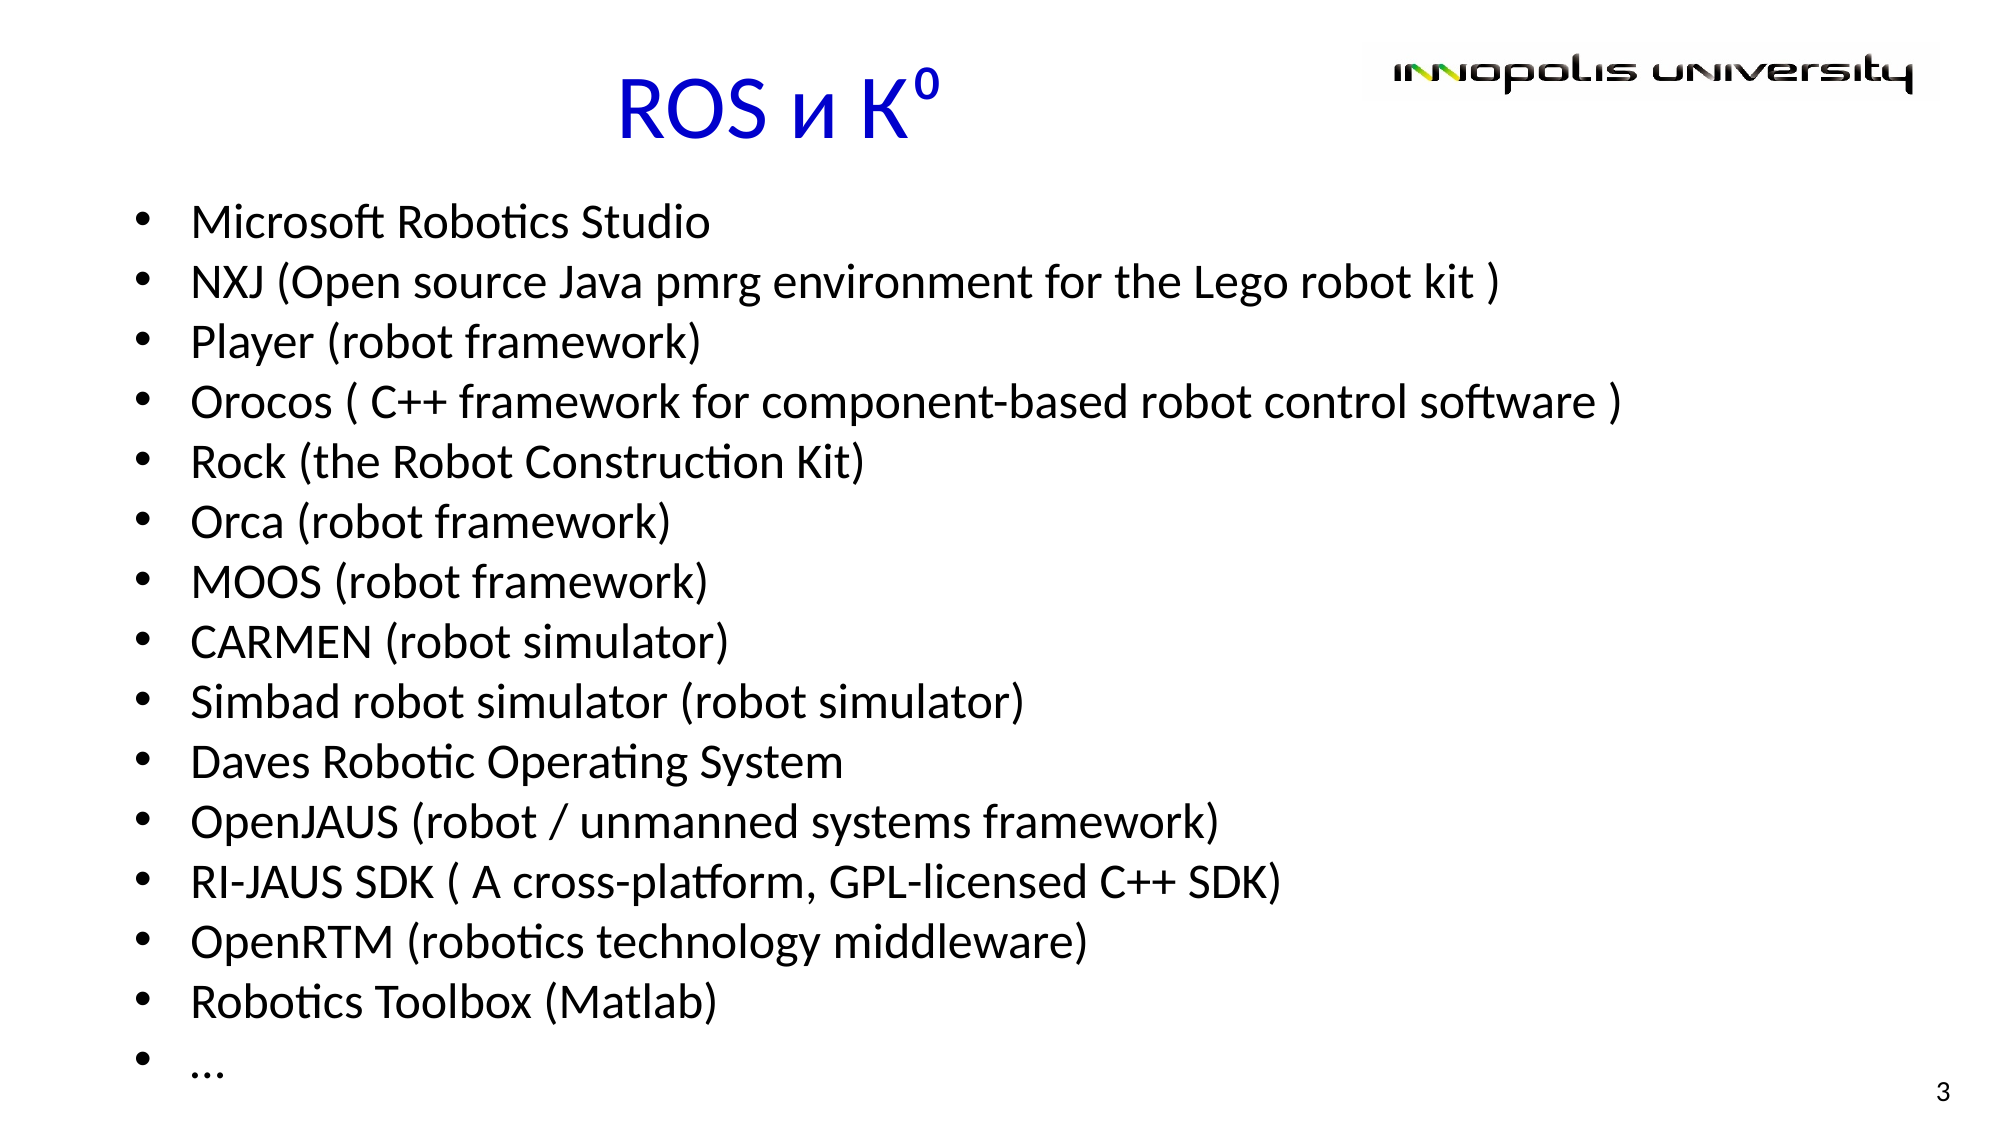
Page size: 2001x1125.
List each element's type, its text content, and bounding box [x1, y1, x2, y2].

text_box ROS и К⁰ [50, 39, 1512, 165]
text_box Microsoft Robotics Studio NXJ (Open source Java pmrg environment for the Lego robot kit ) Player (robot framework) Orocos ( C++ framework for component-based robot control software ) Rock (the Robot Construction Kit) Orca (robot framework) MOOS (robot framework) CARMEN (robot simulator) Simbad robot simulator (robot simulator) Daves Robotic Operating System OpenJAUS (robot / unmanned systems framework) RI-JAUS SDK ( A cross-platform, GPL-licensed C++ SDK) OpenRTM (robotics technology middleware) Robotics Toolbox (Matlab) … [119, 180, 1791, 1096]
picture [1512, 42, 1940, 101]
text_box 3 [1615, 1065, 1966, 1125]
